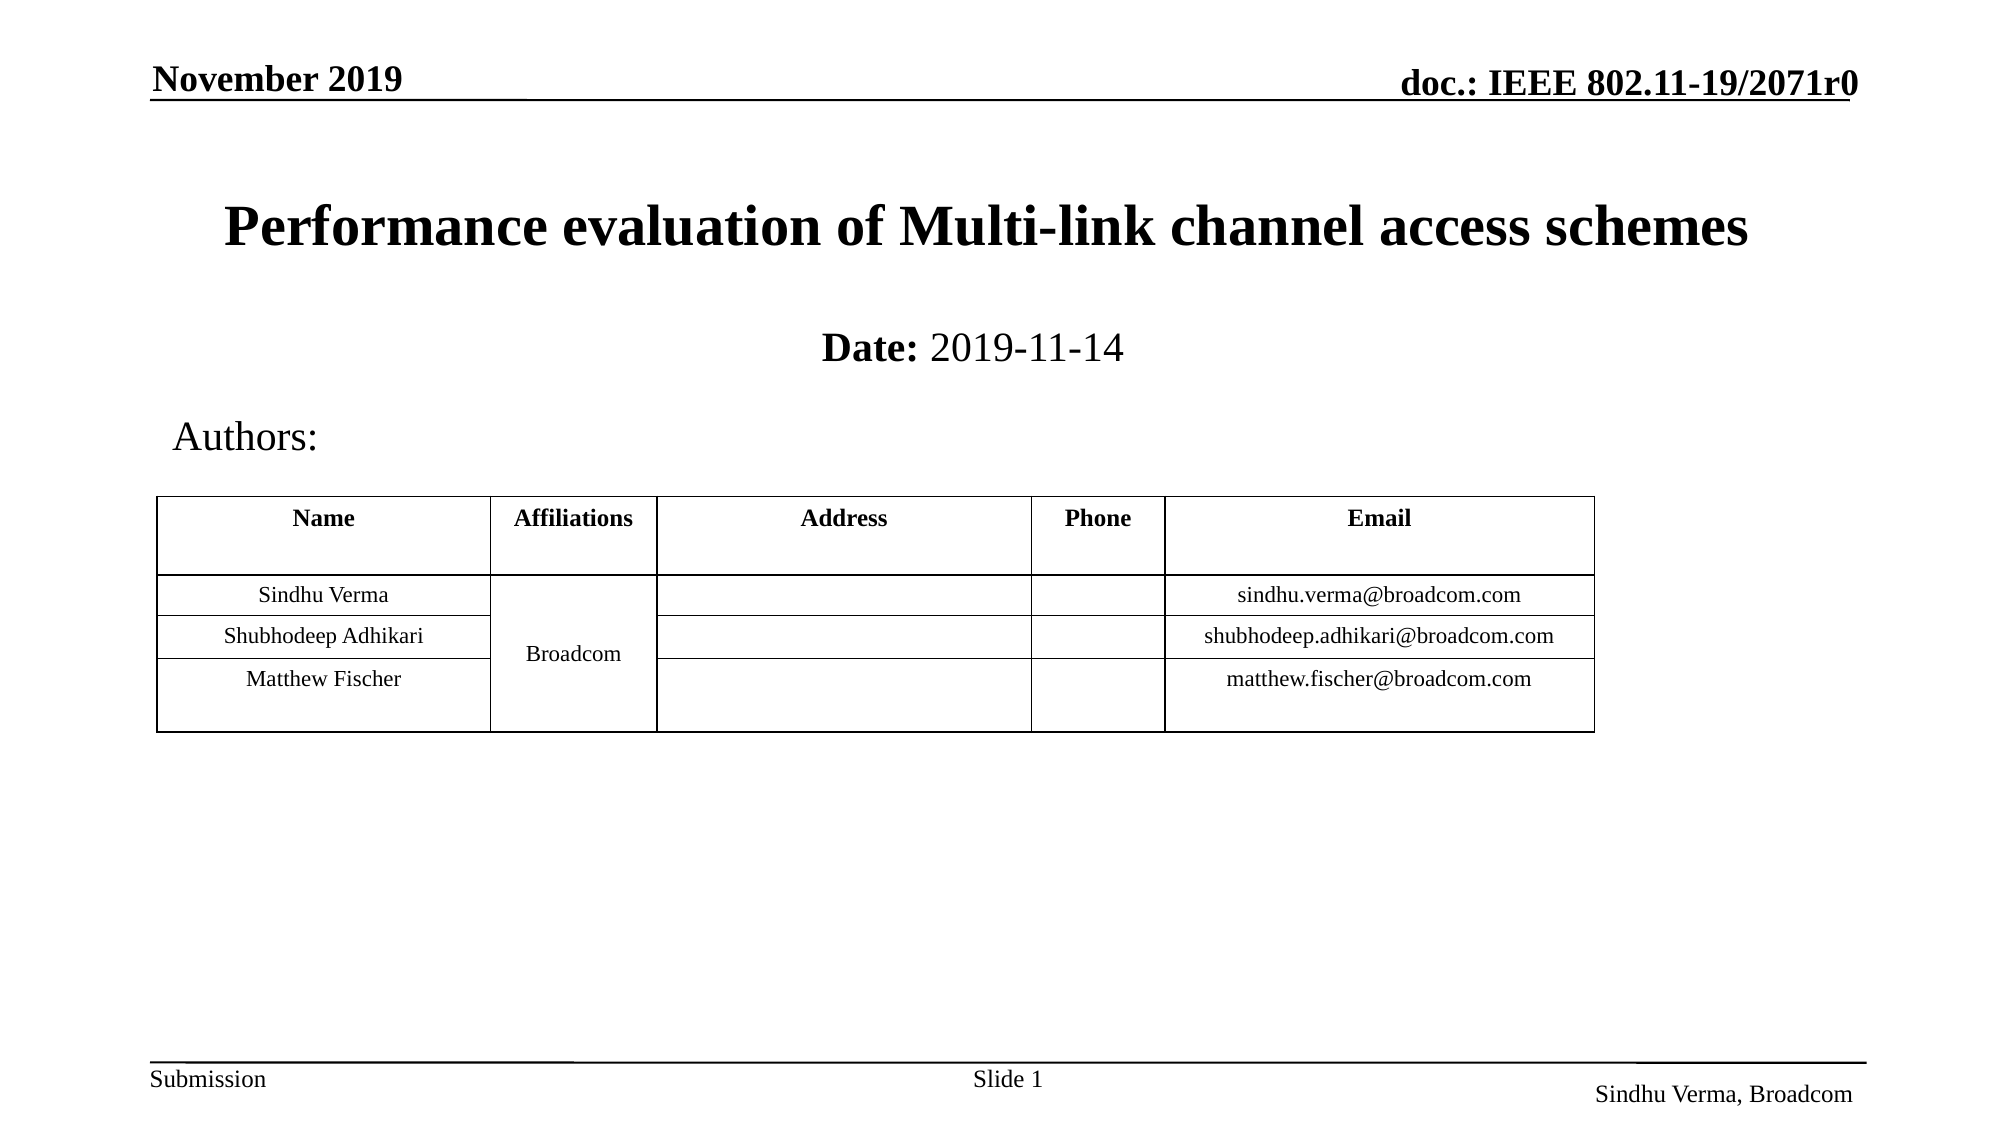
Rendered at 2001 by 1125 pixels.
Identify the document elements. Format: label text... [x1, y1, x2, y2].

table_cell [1032, 576, 1164, 615]
table_header Address [658, 497, 1031, 574]
table_cell matthew.fischer@broadcom.com [1166, 659, 1594, 731]
table_cell shubhodeep.adhikari@broadcom.com [1166, 616, 1594, 658]
table_cell Broadcom [491, 576, 656, 731]
table_cell [1032, 659, 1164, 731]
footer Sindhu Verma, Broadcom [1171, 1062, 1869, 1092]
title Performance evaluation of Multi-link channel access schemes [87, 149, 1888, 294]
table_cell [658, 659, 1031, 731]
table_header Affiliations [491, 497, 656, 574]
subtitle Date: 2019-11-14 [273, 312, 1674, 391]
table_header Phone [1032, 497, 1164, 574]
table_cell [658, 616, 1031, 658]
table_header Email [1166, 497, 1594, 574]
slide_number Slide 1 [950, 1062, 1066, 1122]
text_box Authors: [157, 400, 395, 464]
table_cell [658, 576, 1031, 615]
table_cell Shubhodeep Adhikari [158, 616, 490, 658]
table_cell [1032, 616, 1164, 658]
table_cell Matthew Fischer [158, 659, 490, 731]
table_cell Sindhu Verma [158, 576, 490, 615]
table_cell sindhu.verma@broadcom.com [1166, 576, 1594, 615]
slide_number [152, 54, 563, 100]
table_header Name [158, 497, 490, 574]
